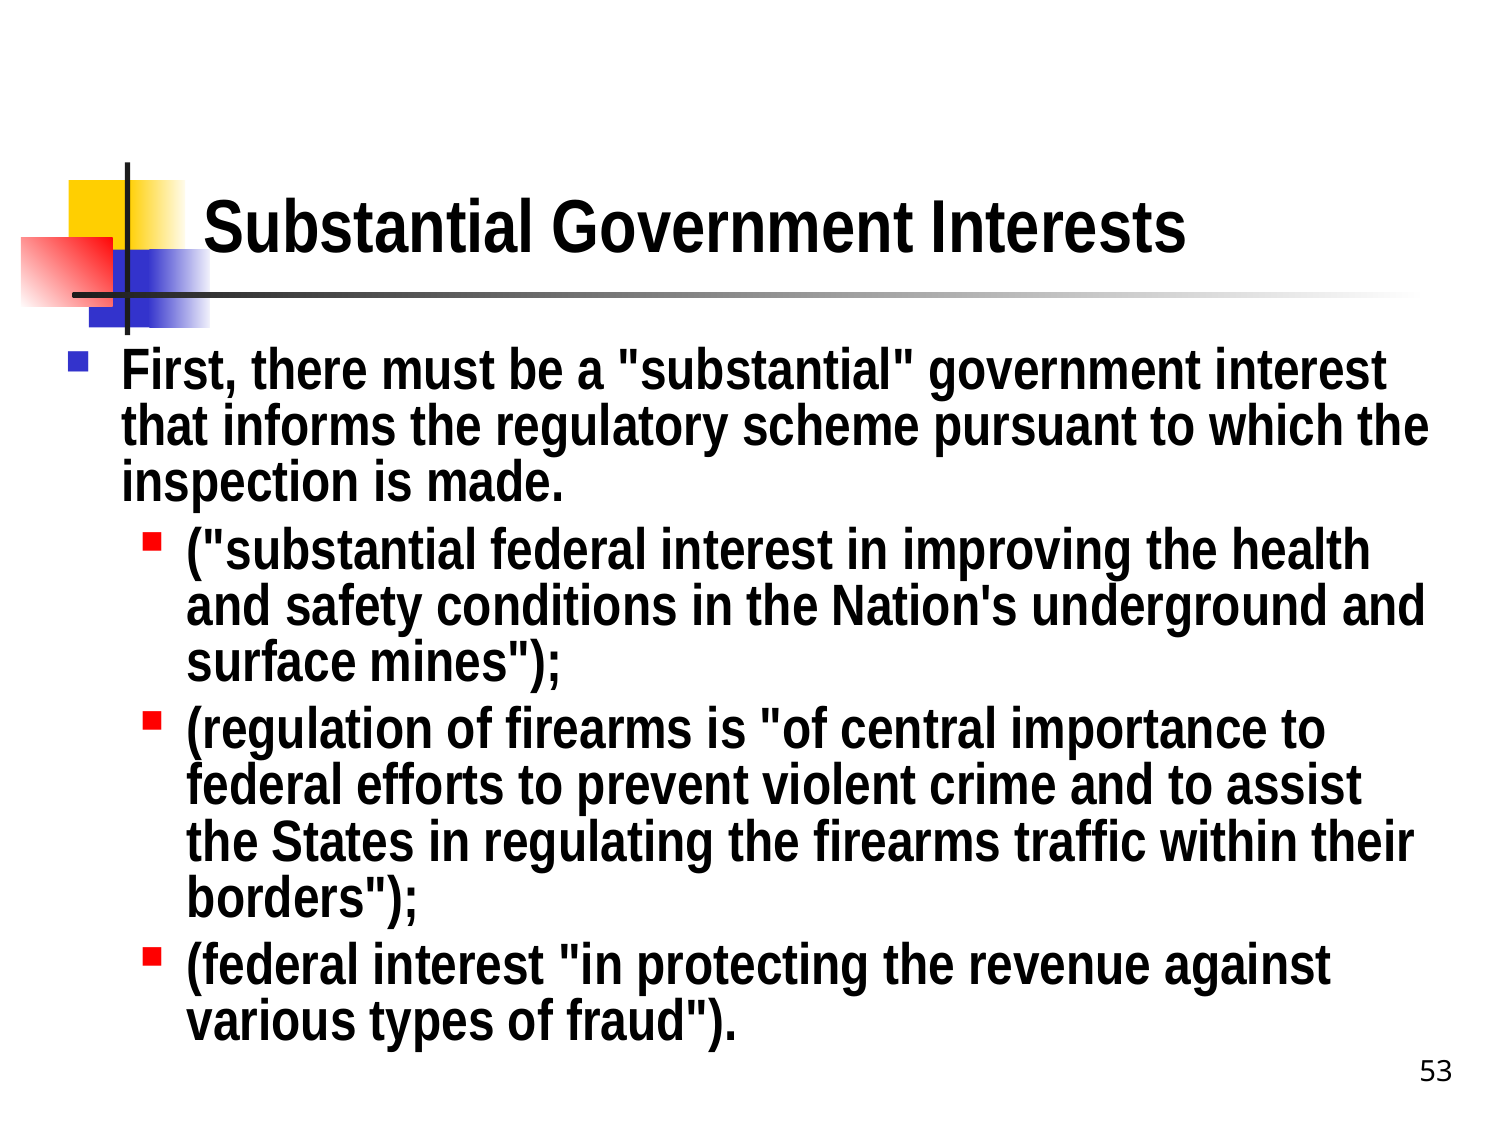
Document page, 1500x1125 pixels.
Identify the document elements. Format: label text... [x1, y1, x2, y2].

title Substantial Government Interests [188, 35, 1468, 275]
list First, there must be a "substantial" government interest that informs the regulatory scheme pursuant to which the inspection is made. ("substantial federal interest in improving the health and safety conditions in the Nation's underground and surface mines"); (regulation of firearms is "of central importance to federal efforts to prevent violent crime and to assist the States in regulating the firearms traffic within their borders"); (federal interest "in protecting the revenue against various types of fraud"). [50, 337, 1450, 1075]
slide_number 53 [1155, 1024, 1468, 1100]
